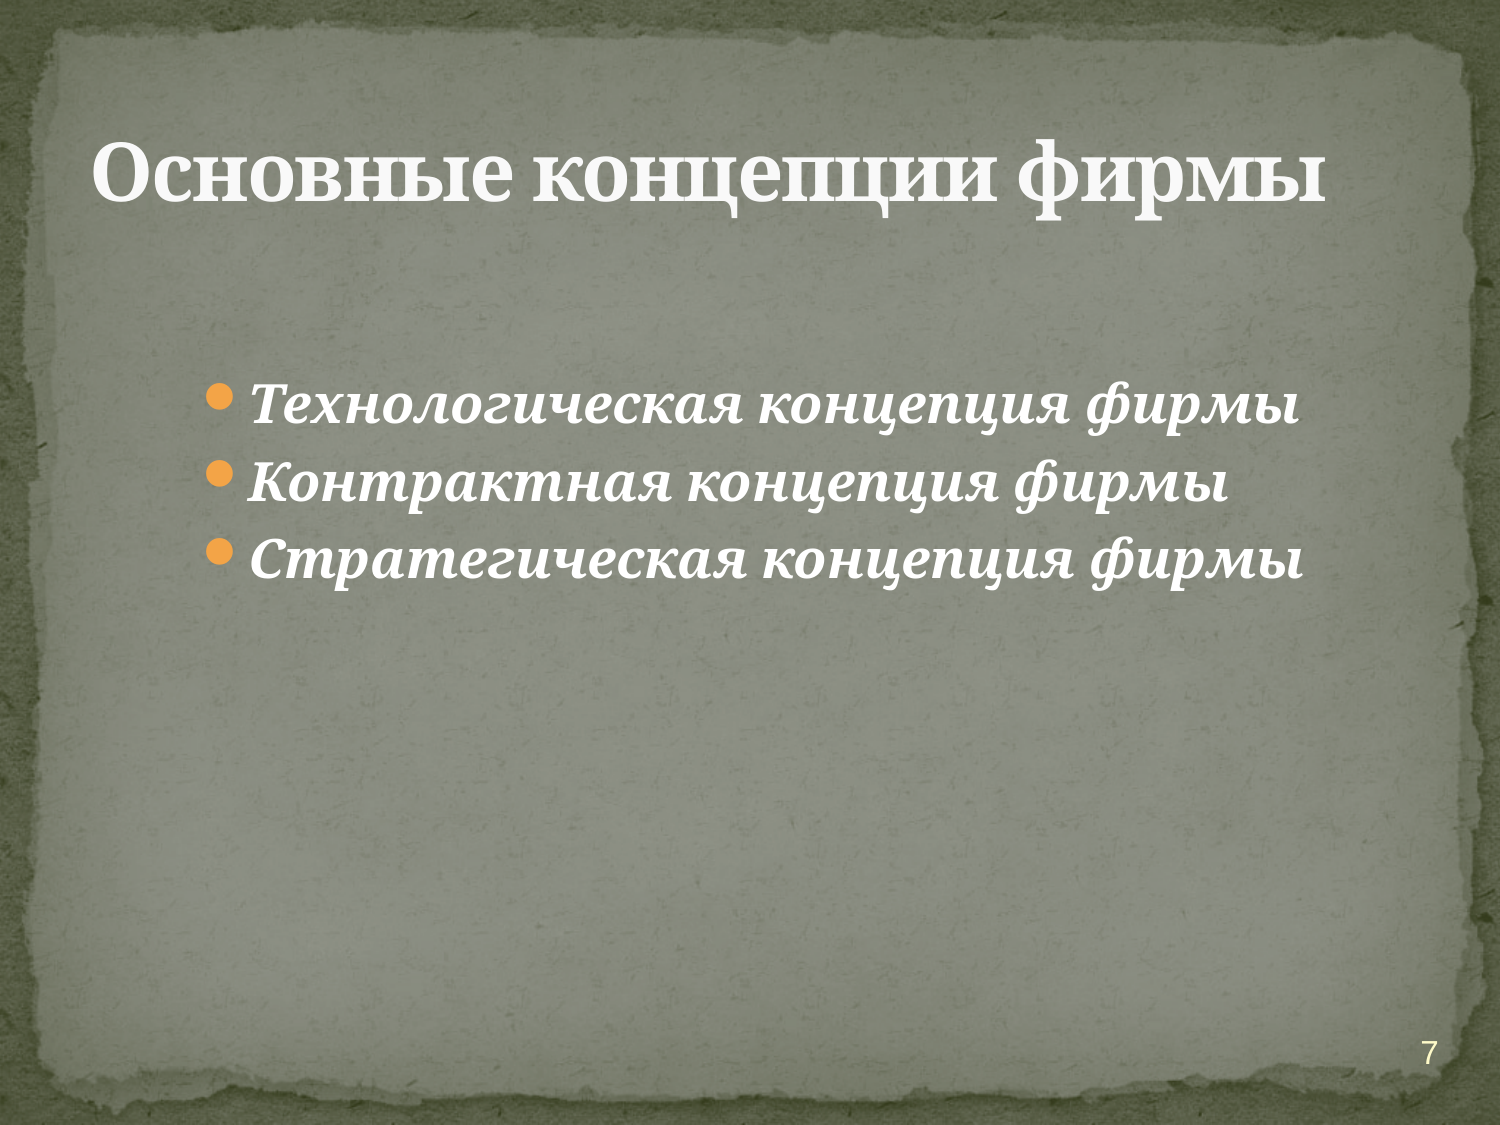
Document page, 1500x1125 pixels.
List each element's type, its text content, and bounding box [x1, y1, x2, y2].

title Основные концепции фирмы [74, 24, 1425, 225]
slide_number 7 [1379, 1014, 1480, 1089]
list Технологическая концепция фирмы Контрактная концепция фирмы Стратегическая концепция фирмы [187, 362, 1463, 1013]
